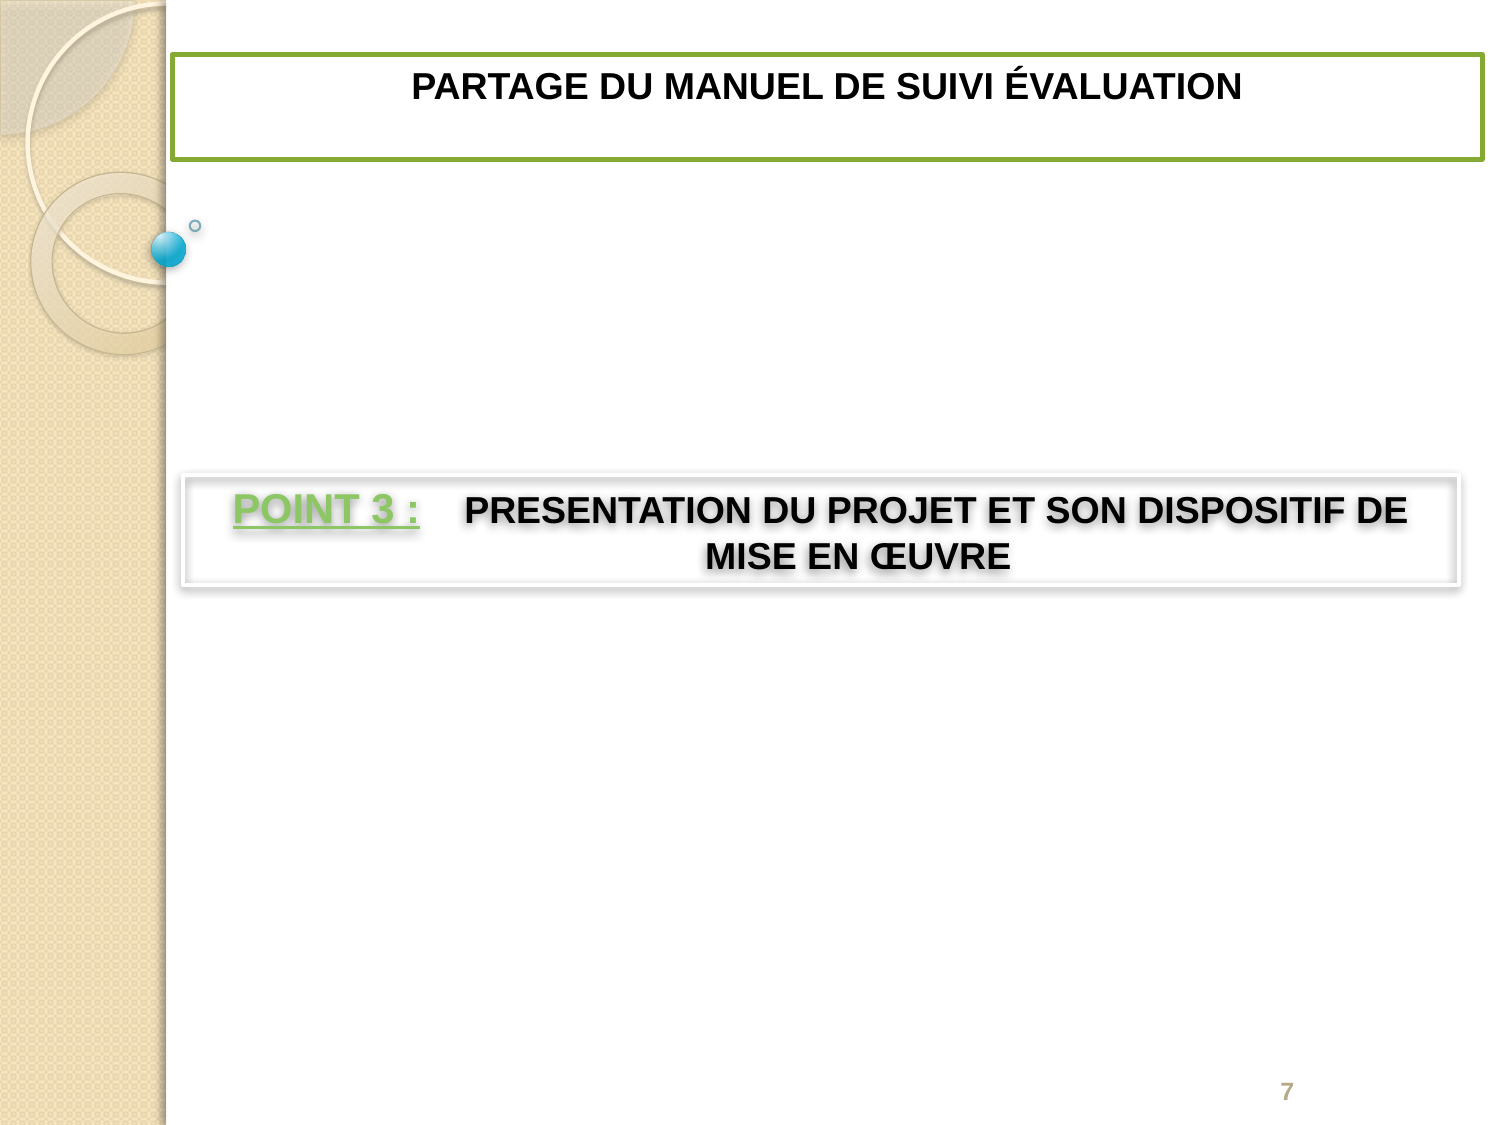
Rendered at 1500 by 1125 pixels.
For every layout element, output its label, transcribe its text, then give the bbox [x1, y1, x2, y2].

text_box 7 [1234, 1035, 1341, 1114]
text_box POINT 3 : PRESENTATION DU PROJET ET SON DISPOSITIF DE MISE EN ŒUVRE [181, 473, 1461, 587]
text_box PARTAGE DU MANUEL DE SUIVI ÉVALUATION [170, 52, 1484, 161]
